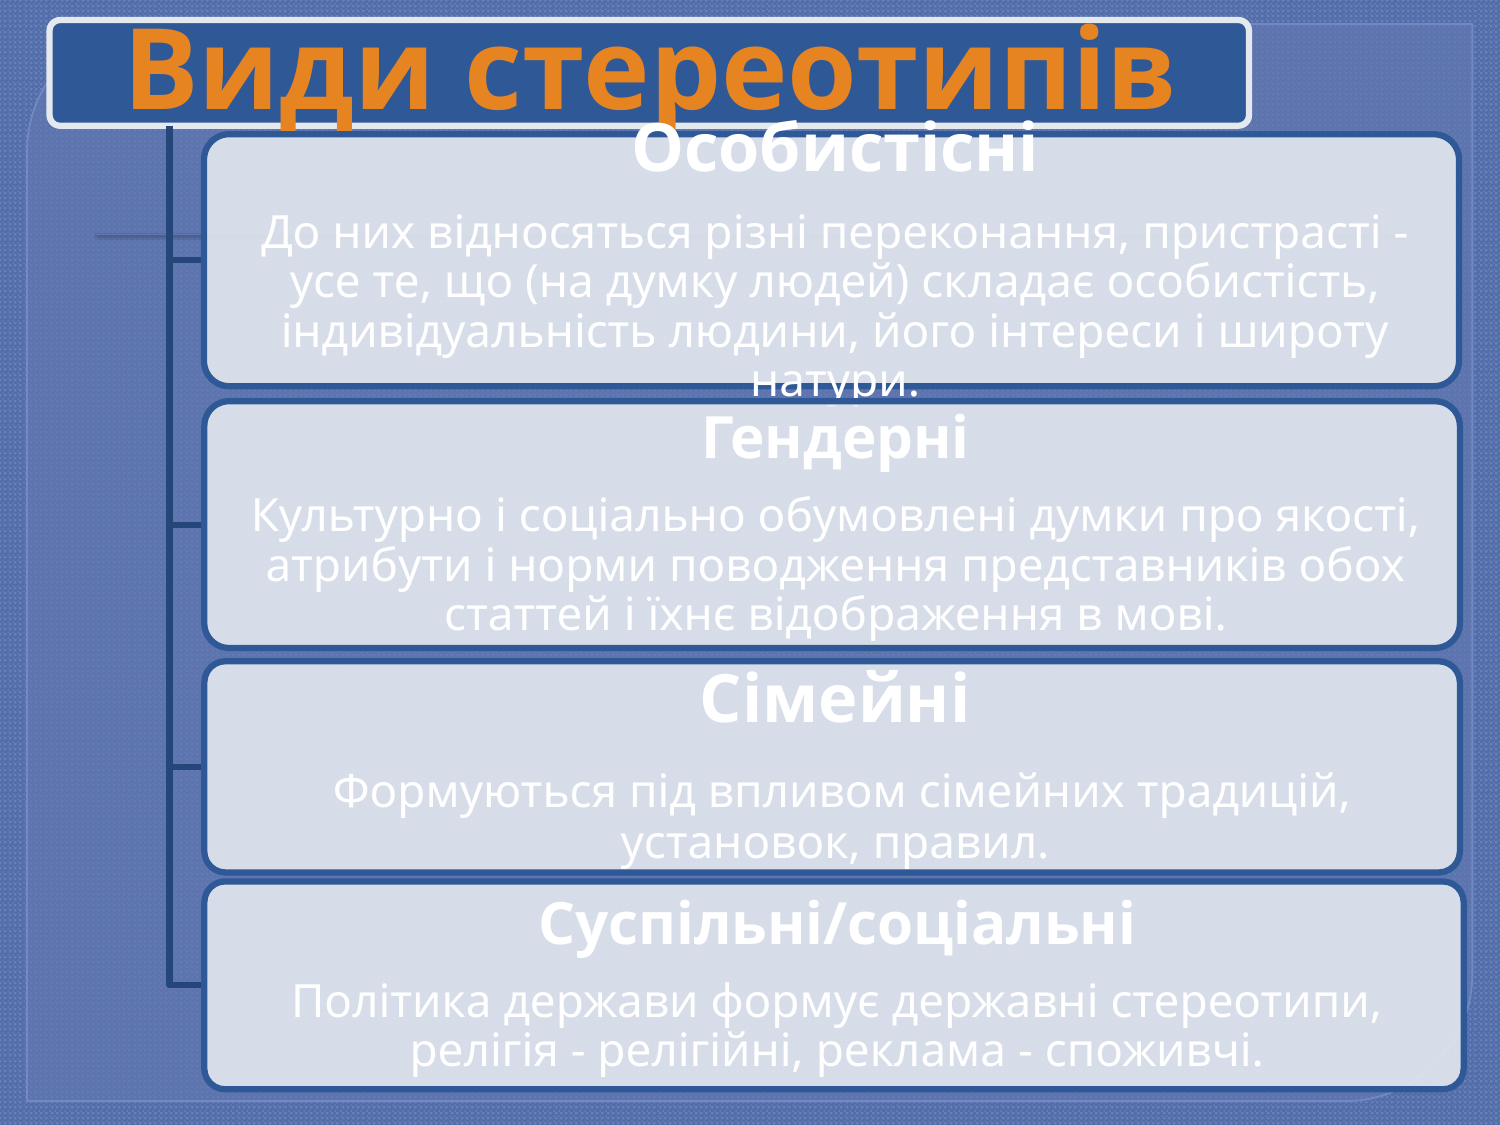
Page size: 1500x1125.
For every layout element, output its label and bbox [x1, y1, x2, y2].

text_box [0, 0, 1483, 1125]
